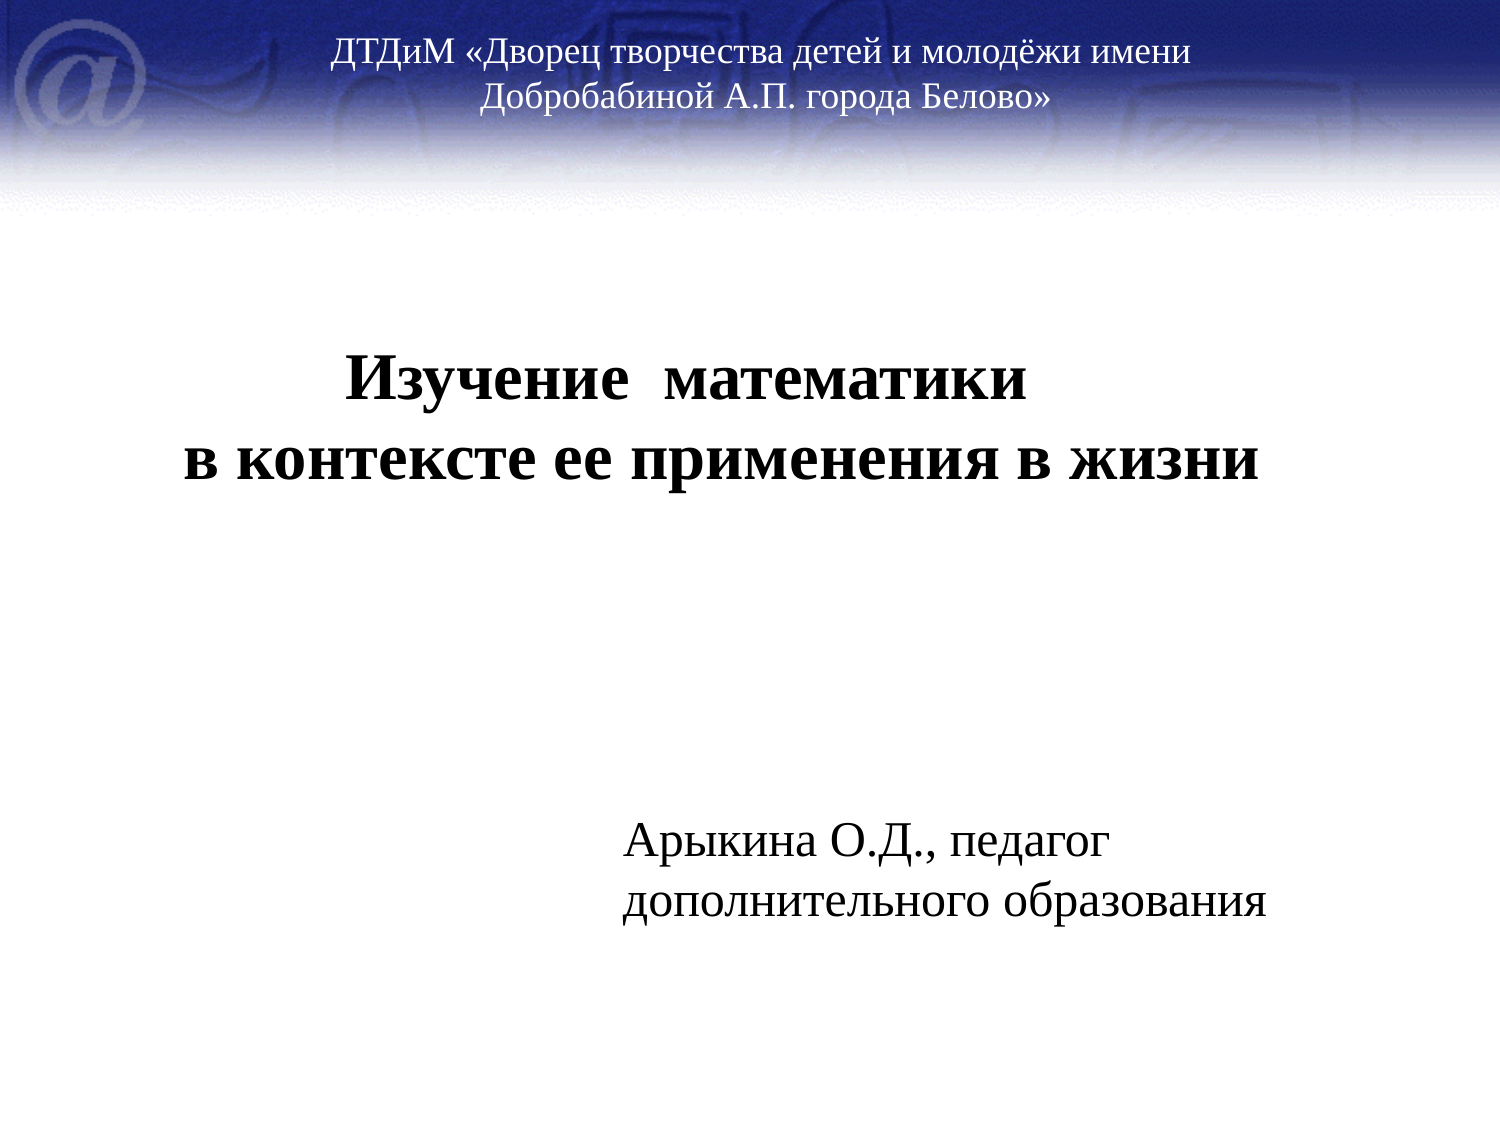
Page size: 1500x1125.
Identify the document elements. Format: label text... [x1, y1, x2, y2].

title ДТДиМ «Дворец творчества детей и молодёжи имени Добробабиной А.П. города Белово» [123, 0, 1400, 188]
text_box Арыкина О.Д., педагог дополнительного образования [608, 798, 1359, 934]
list Изучение математики в контексте ее применения в жизни [112, 324, 1388, 1001]
picture [0, 0, 1500, 1125]
